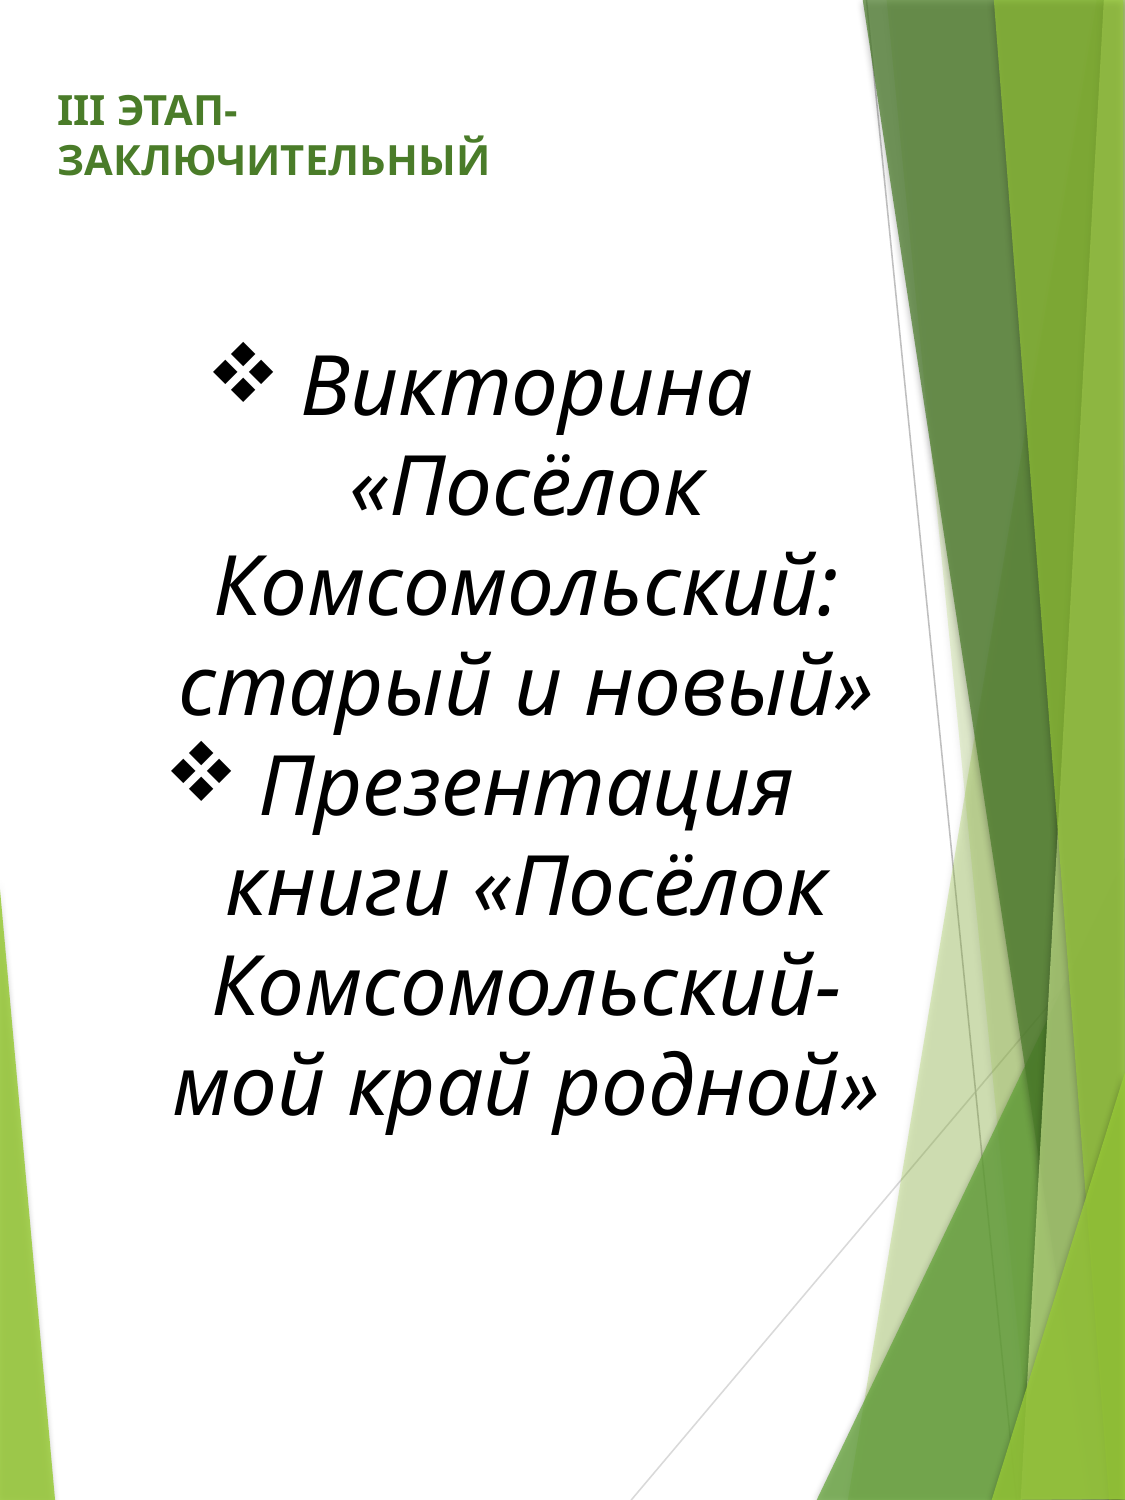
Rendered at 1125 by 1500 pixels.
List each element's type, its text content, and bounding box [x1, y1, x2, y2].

text_box III ЭТАП- ЗАКЛЮЧИТЕЛЬНЫЙ [42, 76, 606, 192]
text_box Викторина «Посёлок Комсомольский: старый и новый» Презентация книги «Посёлок Комсомольский-мой край родной» [42, 324, 917, 1140]
